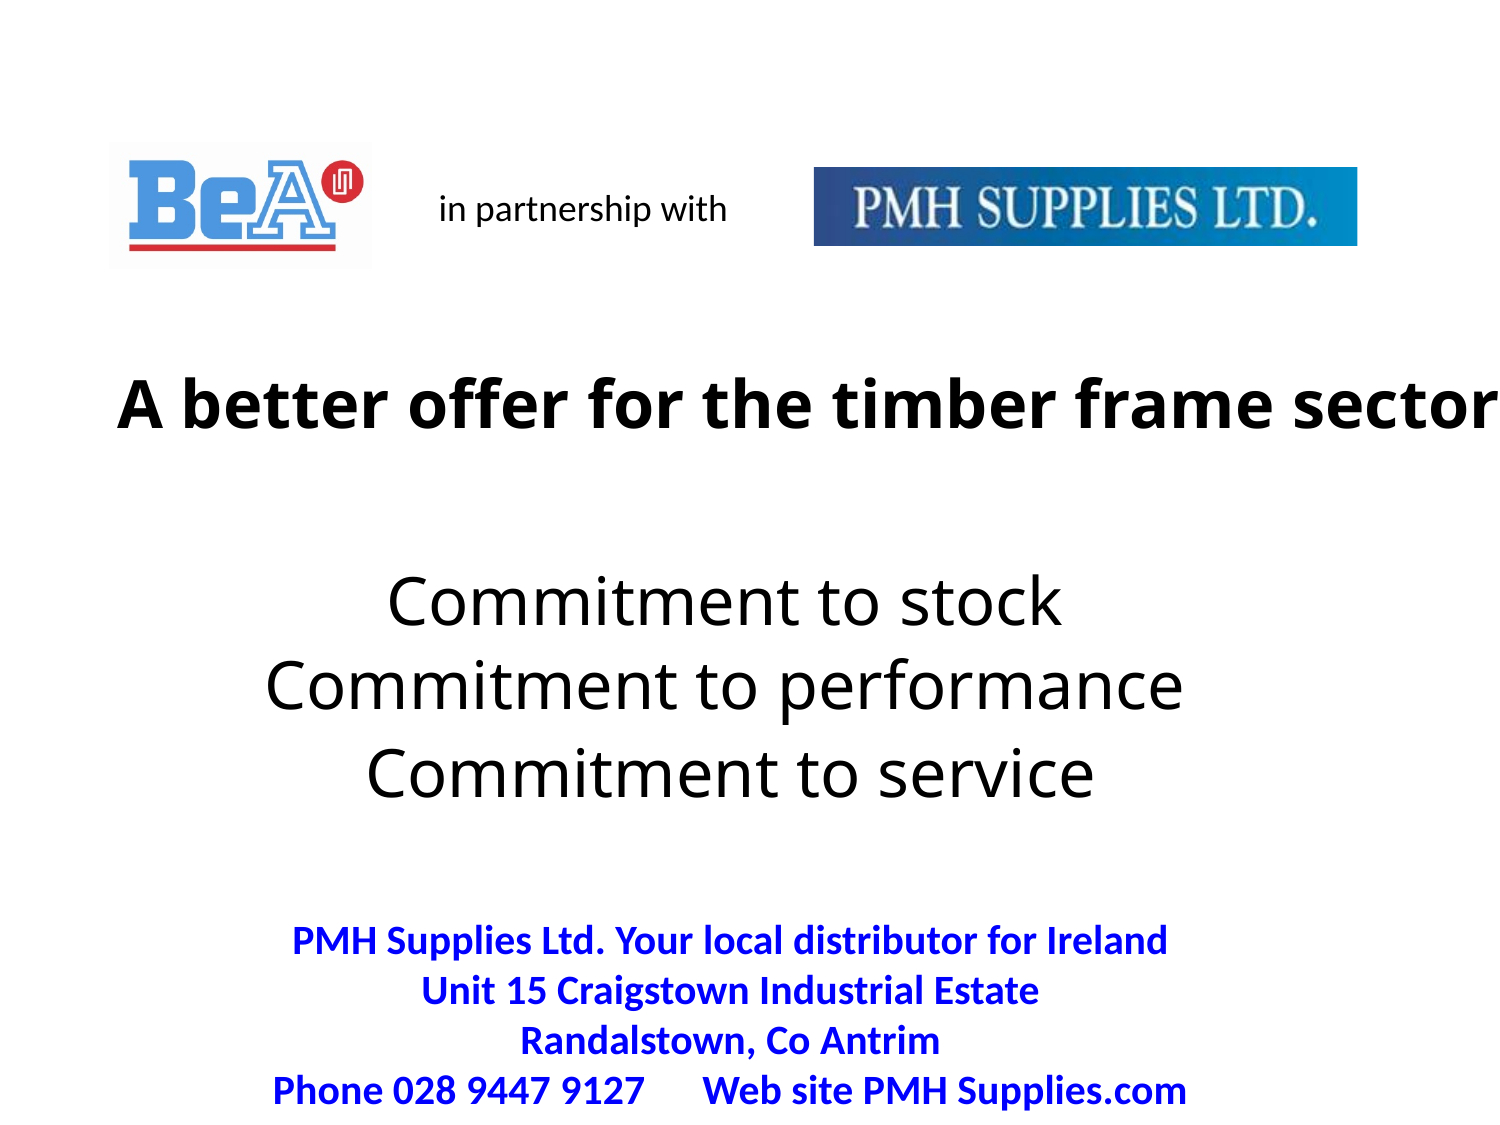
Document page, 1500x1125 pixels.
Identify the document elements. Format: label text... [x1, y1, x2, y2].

picture [1150, 167, 1158, 173]
picture [1239, 200, 1245, 208]
text_box A better offer for the timber frame sector [102, 353, 1500, 449]
picture [1136, 234, 1153, 239]
picture [813, 167, 1211, 246]
picture [1216, 167, 1222, 175]
picture [108, 141, 373, 269]
text_box PMH Supplies Ltd. Your local distributor for Ireland Unit 15 Craigstown Industrial Estate Randalstown, Co Antrim Phone 028 9447 9127 Web site PMH Supplies.com [255, 905, 1206, 1120]
text_box Commitment to stock [371, 551, 1079, 635]
text_box Commitment to performance [249, 635, 1201, 730]
text_box in partnership with [423, 176, 767, 236]
picture [1153, 239, 1173, 243]
text_box Commitment to service [350, 723, 1112, 819]
picture [1212, 176, 1317, 230]
